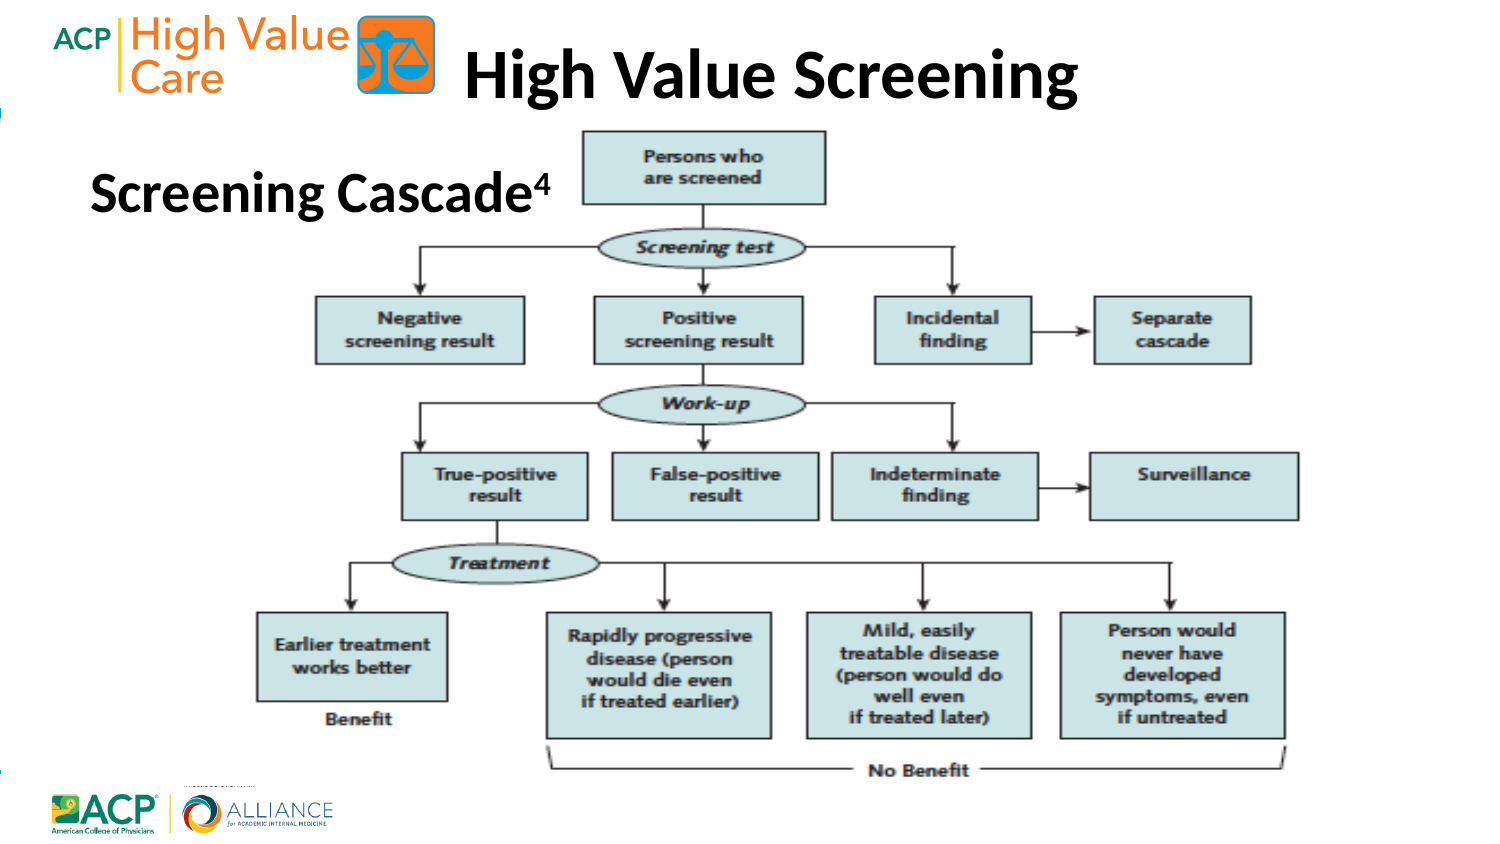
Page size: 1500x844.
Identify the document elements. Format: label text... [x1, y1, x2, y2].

picture [0, 99, 1500, 787]
picture [53, 15, 435, 94]
text_box High Value Screening [449, 0, 1394, 96]
